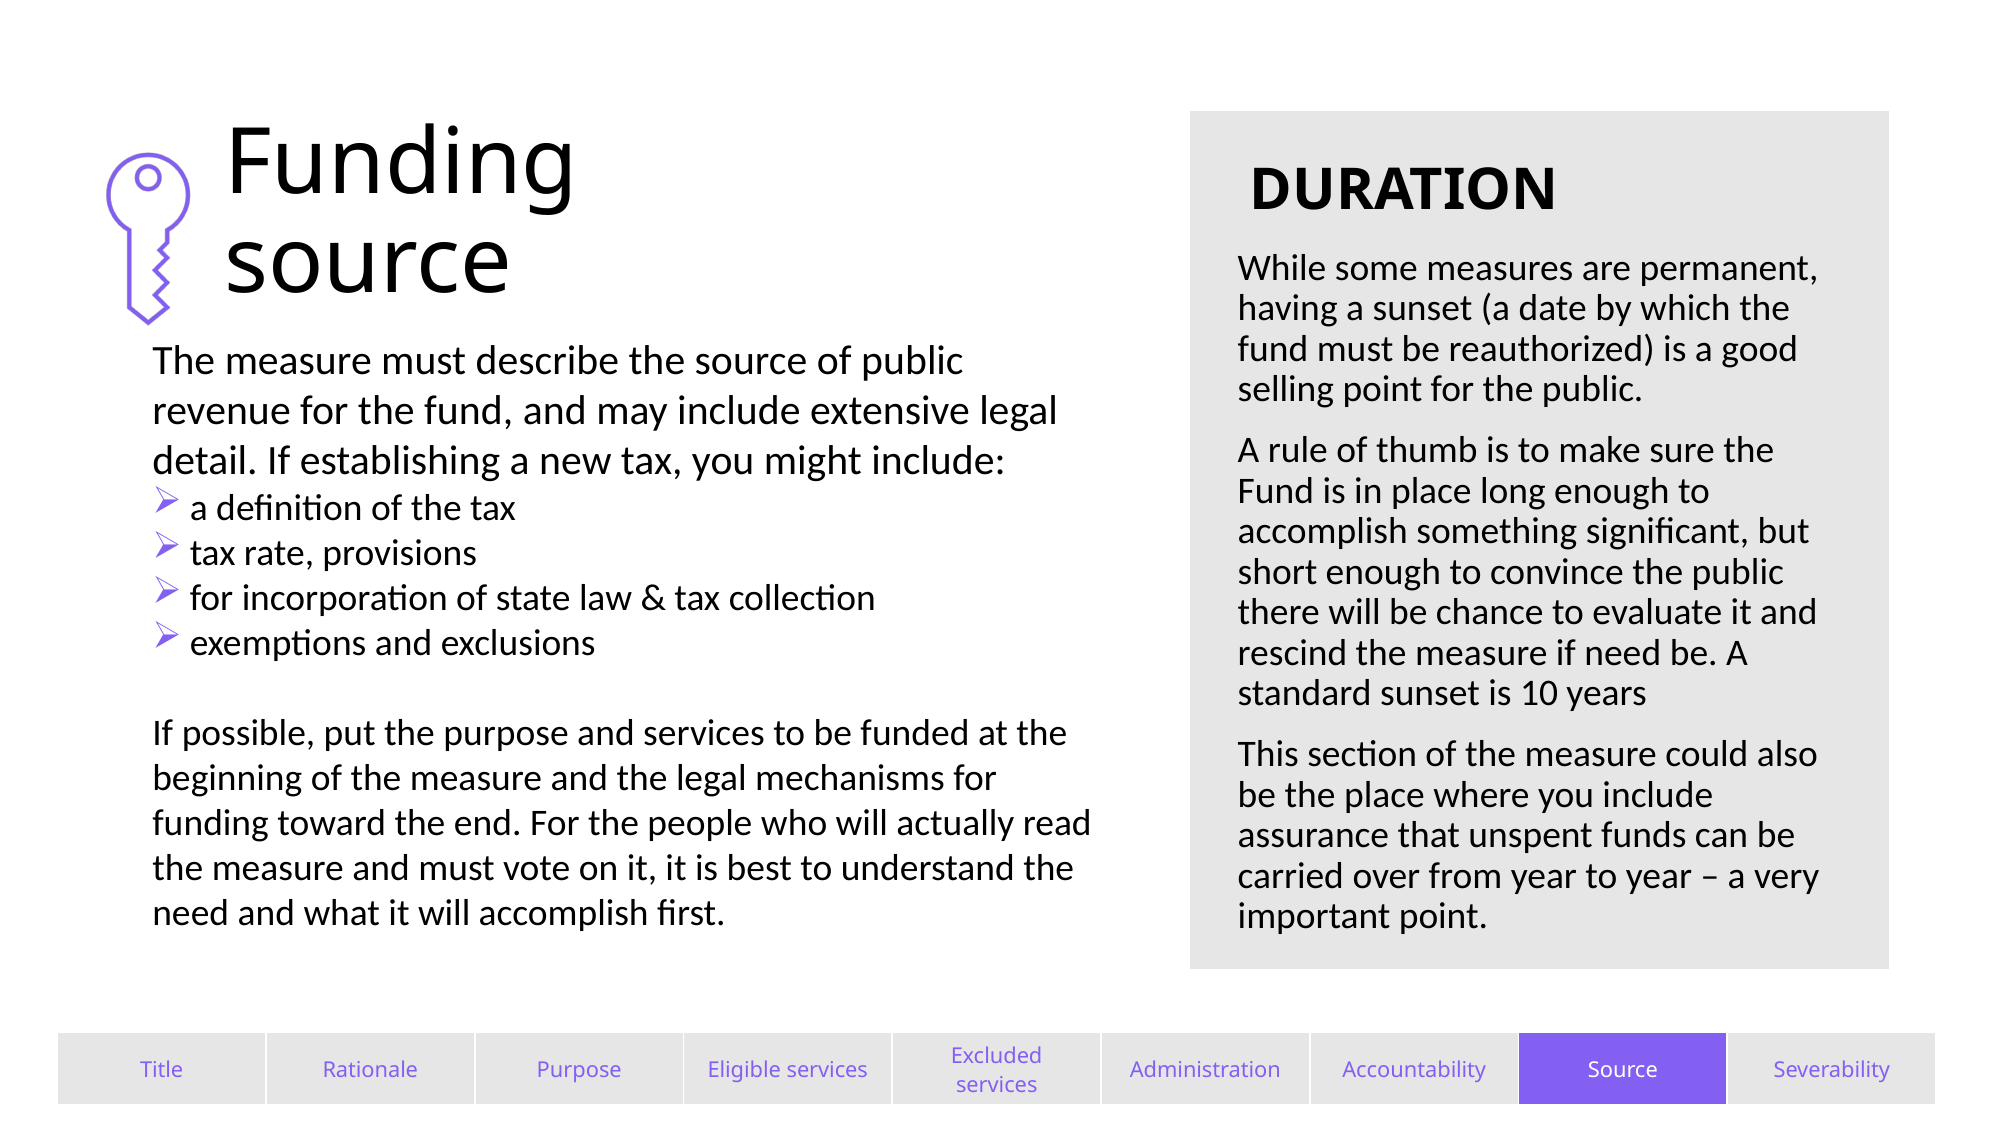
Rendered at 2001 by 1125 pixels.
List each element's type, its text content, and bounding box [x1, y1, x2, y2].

table_header Rationale [267, 1033, 474, 1104]
table_header Severability [1728, 1033, 1935, 1104]
table_header Accountability [1311, 1033, 1518, 1104]
text_box DURATION [1234, 140, 1889, 234]
text_box [1190, 111, 1889, 969]
table_header Title [58, 1033, 265, 1104]
table_header Source [1519, 1033, 1726, 1104]
table_header Purpose [476, 1033, 683, 1104]
list The measure must describe the source of public revenue for the fund, and may include extensive legal detail. If establishing a new tax, you might include: a definition of the tax tax rate, provisions for incorporation of state law & tax collection exemptions and exclusions If possible, put the purpose and services to be funded at the beginning of the measure and the legal mechanisms for funding toward the end. For the people who will actually read the measure and must vote on it, it is best to understand the need and what it will accomplish first. [137, 325, 1112, 885]
title Funding source [209, 18, 847, 325]
table_header Administration [1102, 1033, 1309, 1104]
table_header Excluded services [893, 1033, 1100, 1104]
picture [58, 148, 209, 330]
text_box While some measures are permanent, having a sunset (a date by which the fund must be reauthorized) is a good selling point for the public. A rule of thumb is to make sure the Fund is in place long enough to accomplish something significant, but short enough to convince the public there will be chance to evaluate it and rescind the measure if need be. A standard sunset is 10 years This section of the measure could also be the place where you include assurance that unspent funds can be carried over from year to year – a very important point. [1222, 240, 1859, 856]
table_header Eligible services [684, 1033, 891, 1104]
